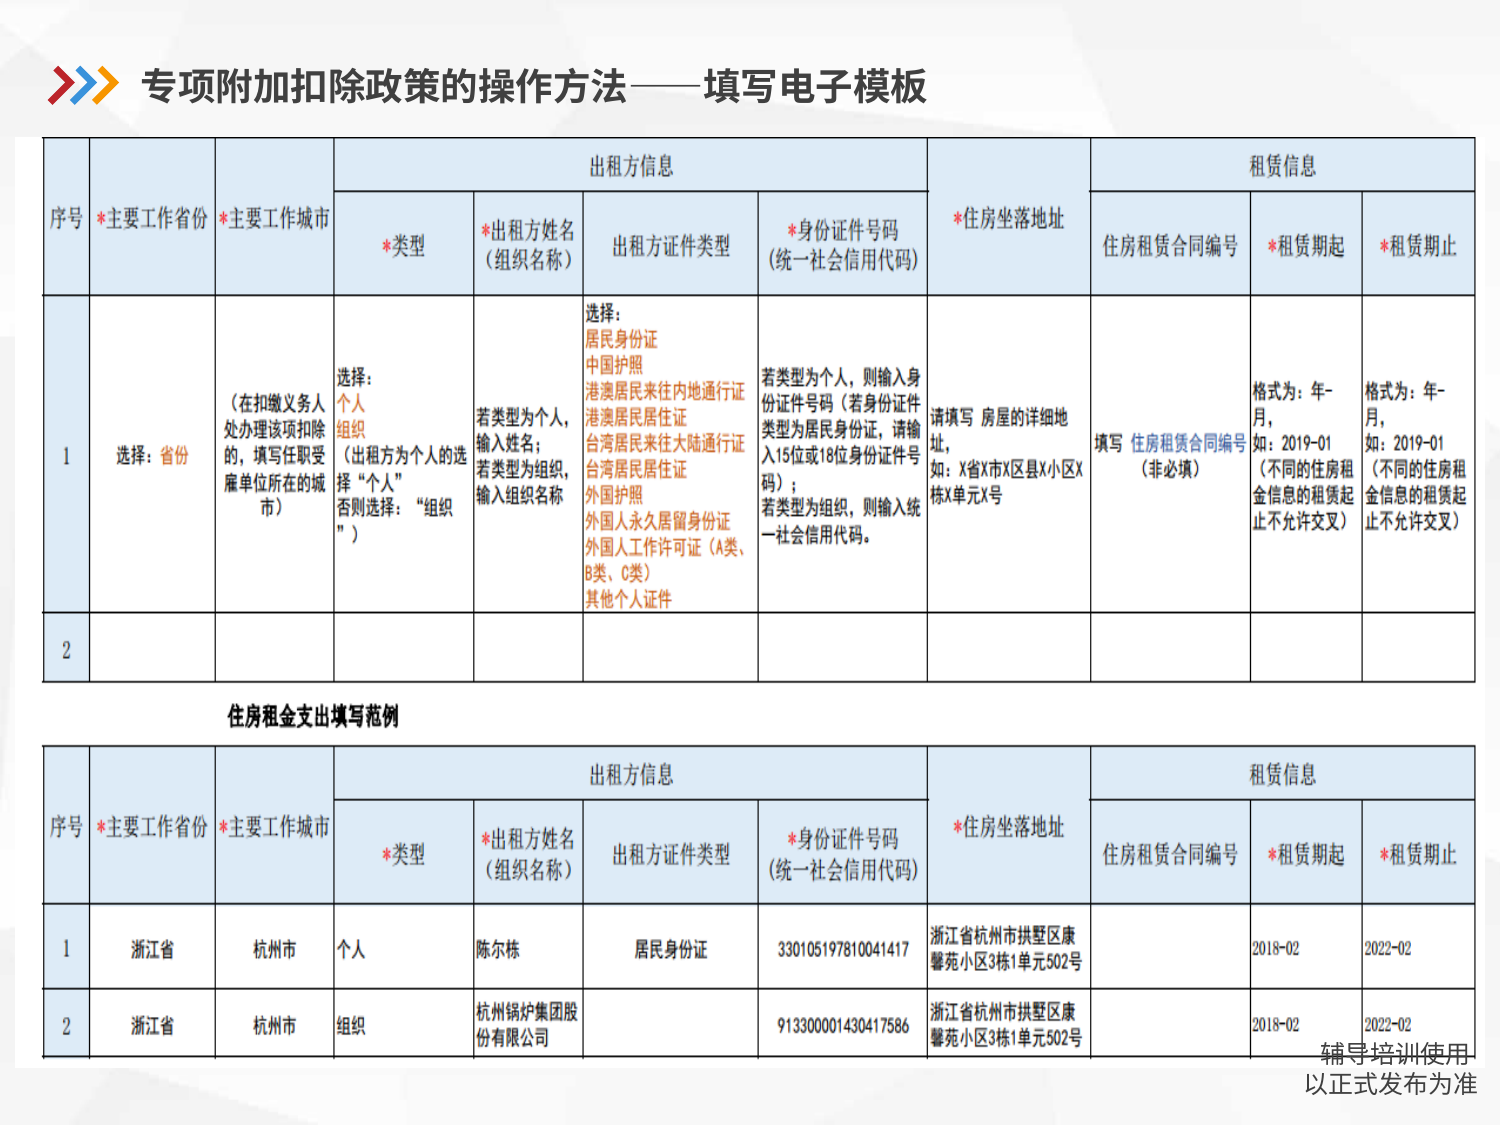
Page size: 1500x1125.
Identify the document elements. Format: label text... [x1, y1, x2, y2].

text_box [89, 63, 122, 107]
picture [0, 0, 1500, 1125]
text_box 专项附加扣除政策的操作方法——填写电子模板 [140, 43, 951, 127]
text_box [45, 63, 77, 107]
text_box 辅导培训使用以正式发布为准 [1288, 1031, 1500, 1106]
text_box [67, 63, 100, 107]
